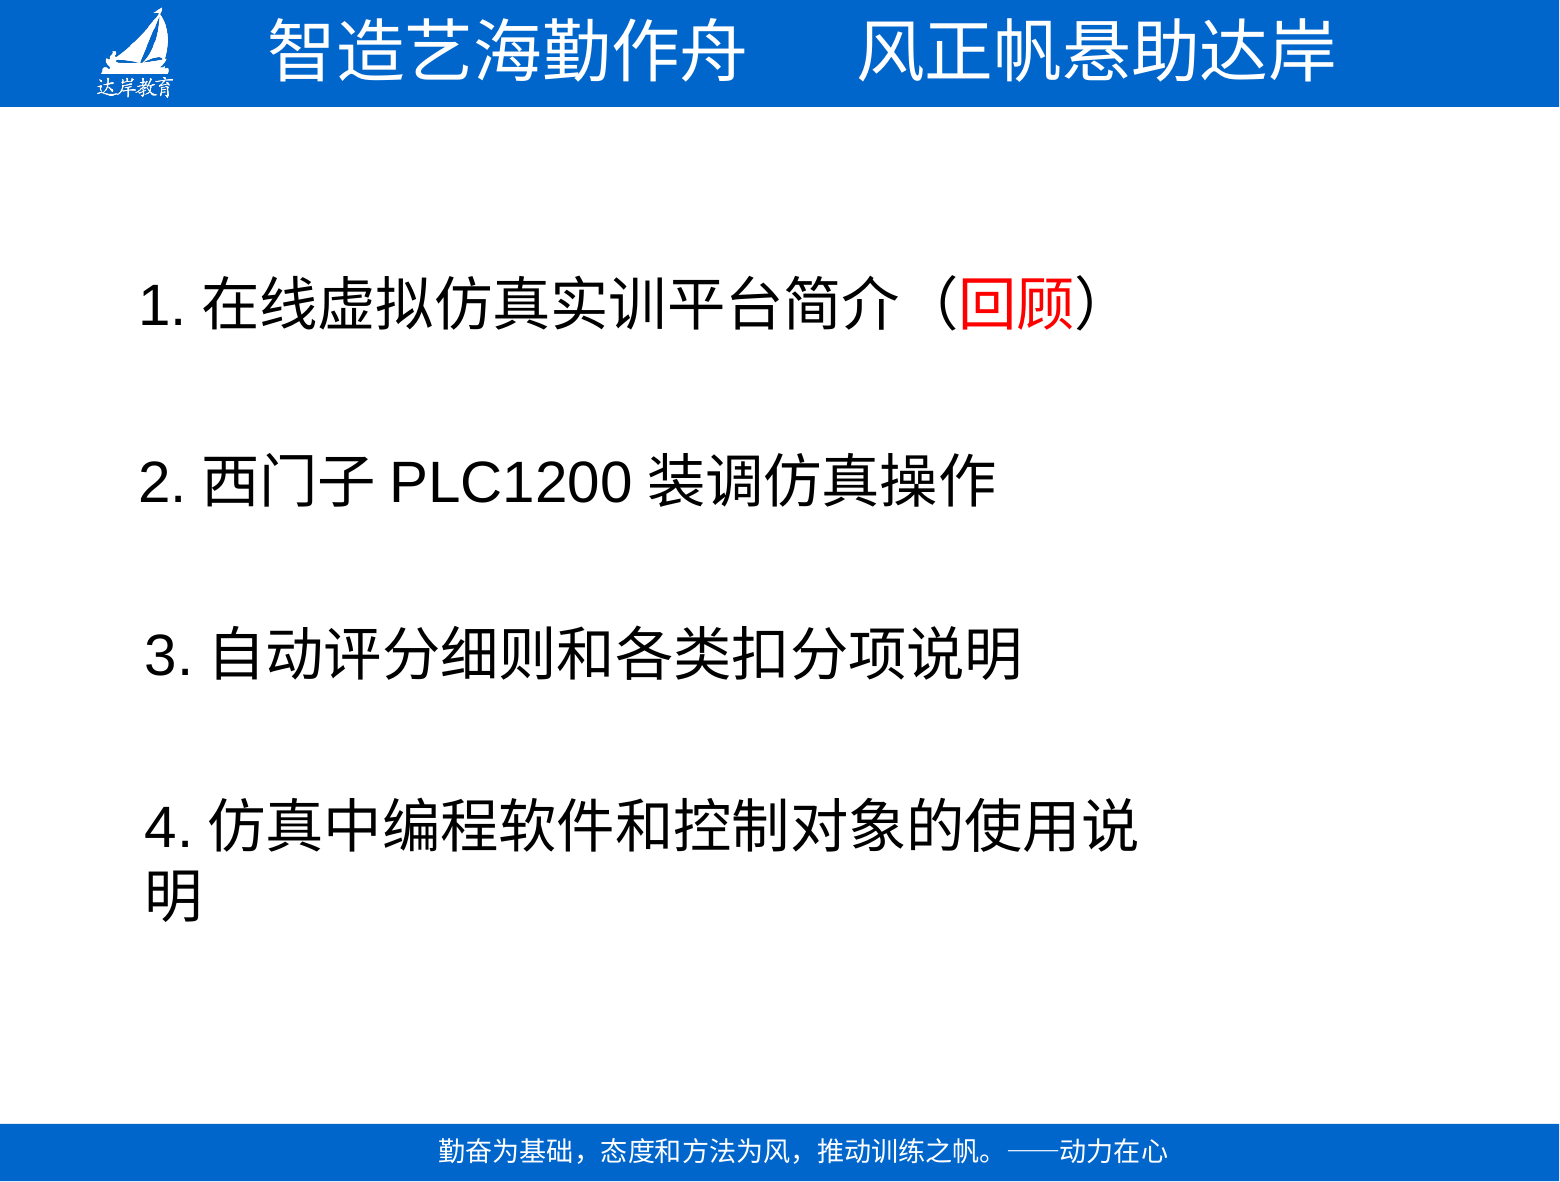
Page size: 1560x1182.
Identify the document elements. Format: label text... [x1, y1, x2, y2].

picture [91, 7, 176, 103]
text_box 3.自动评分细则和各类扣分项说明 [129, 609, 1201, 695]
text_box 4.仿真中编程软件和控制对象的使用说明 [129, 781, 1201, 937]
text_box 1.在线虚拟仿真实训平台简介（回顾） [123, 259, 1560, 345]
text_box 2.西门子PLC1200装调仿真操作 [123, 437, 1482, 522]
